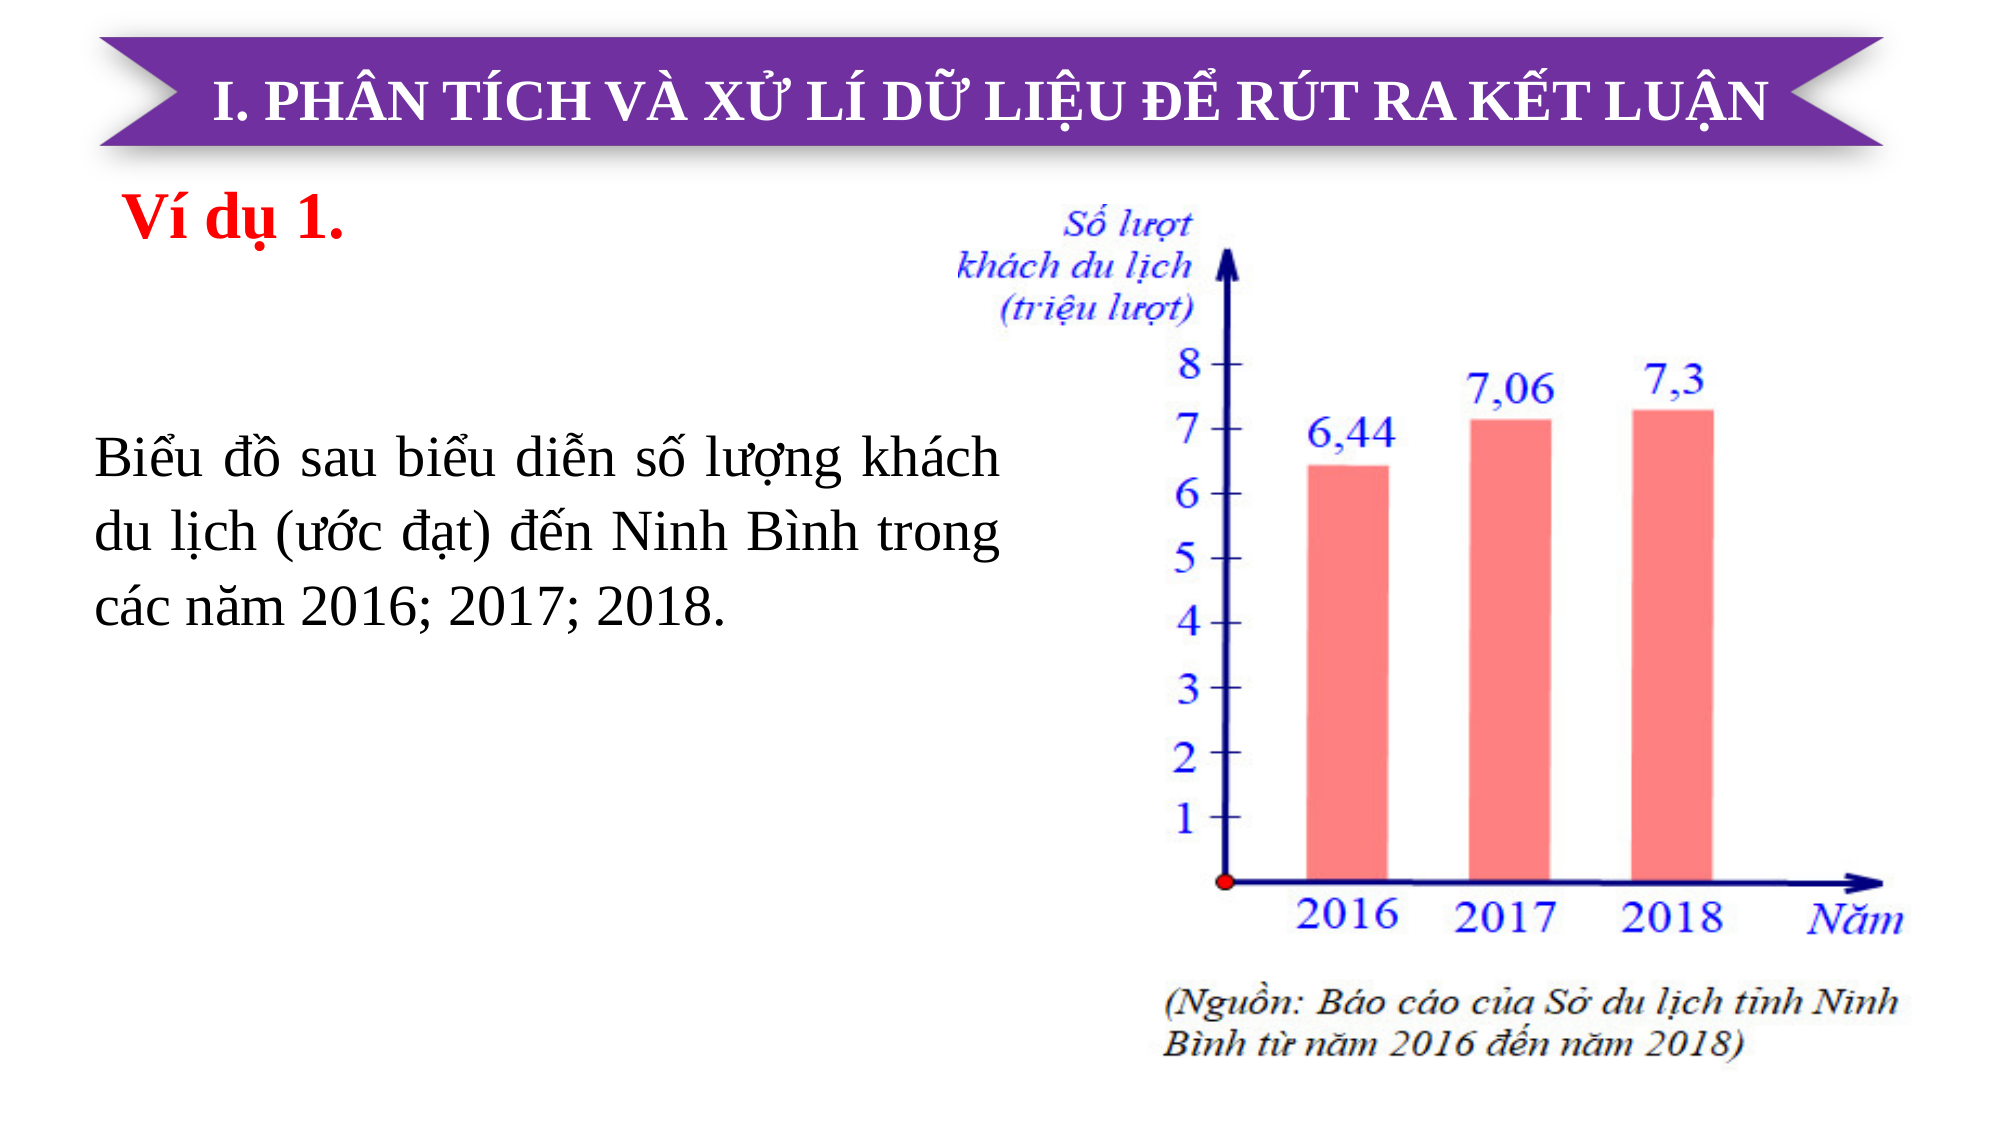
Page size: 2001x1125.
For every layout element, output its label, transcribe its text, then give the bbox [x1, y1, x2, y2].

picture [958, 204, 1942, 1079]
text_box Ví dụ 1. [106, 192, 425, 260]
text_box Biểu đồ sau biểu diễn số lượng khách du lịch (ước đạt) đến Ninh Bình trong các năm 2016; 2017; 2018. [79, 405, 958, 645]
picture [59, 3, 1924, 192]
